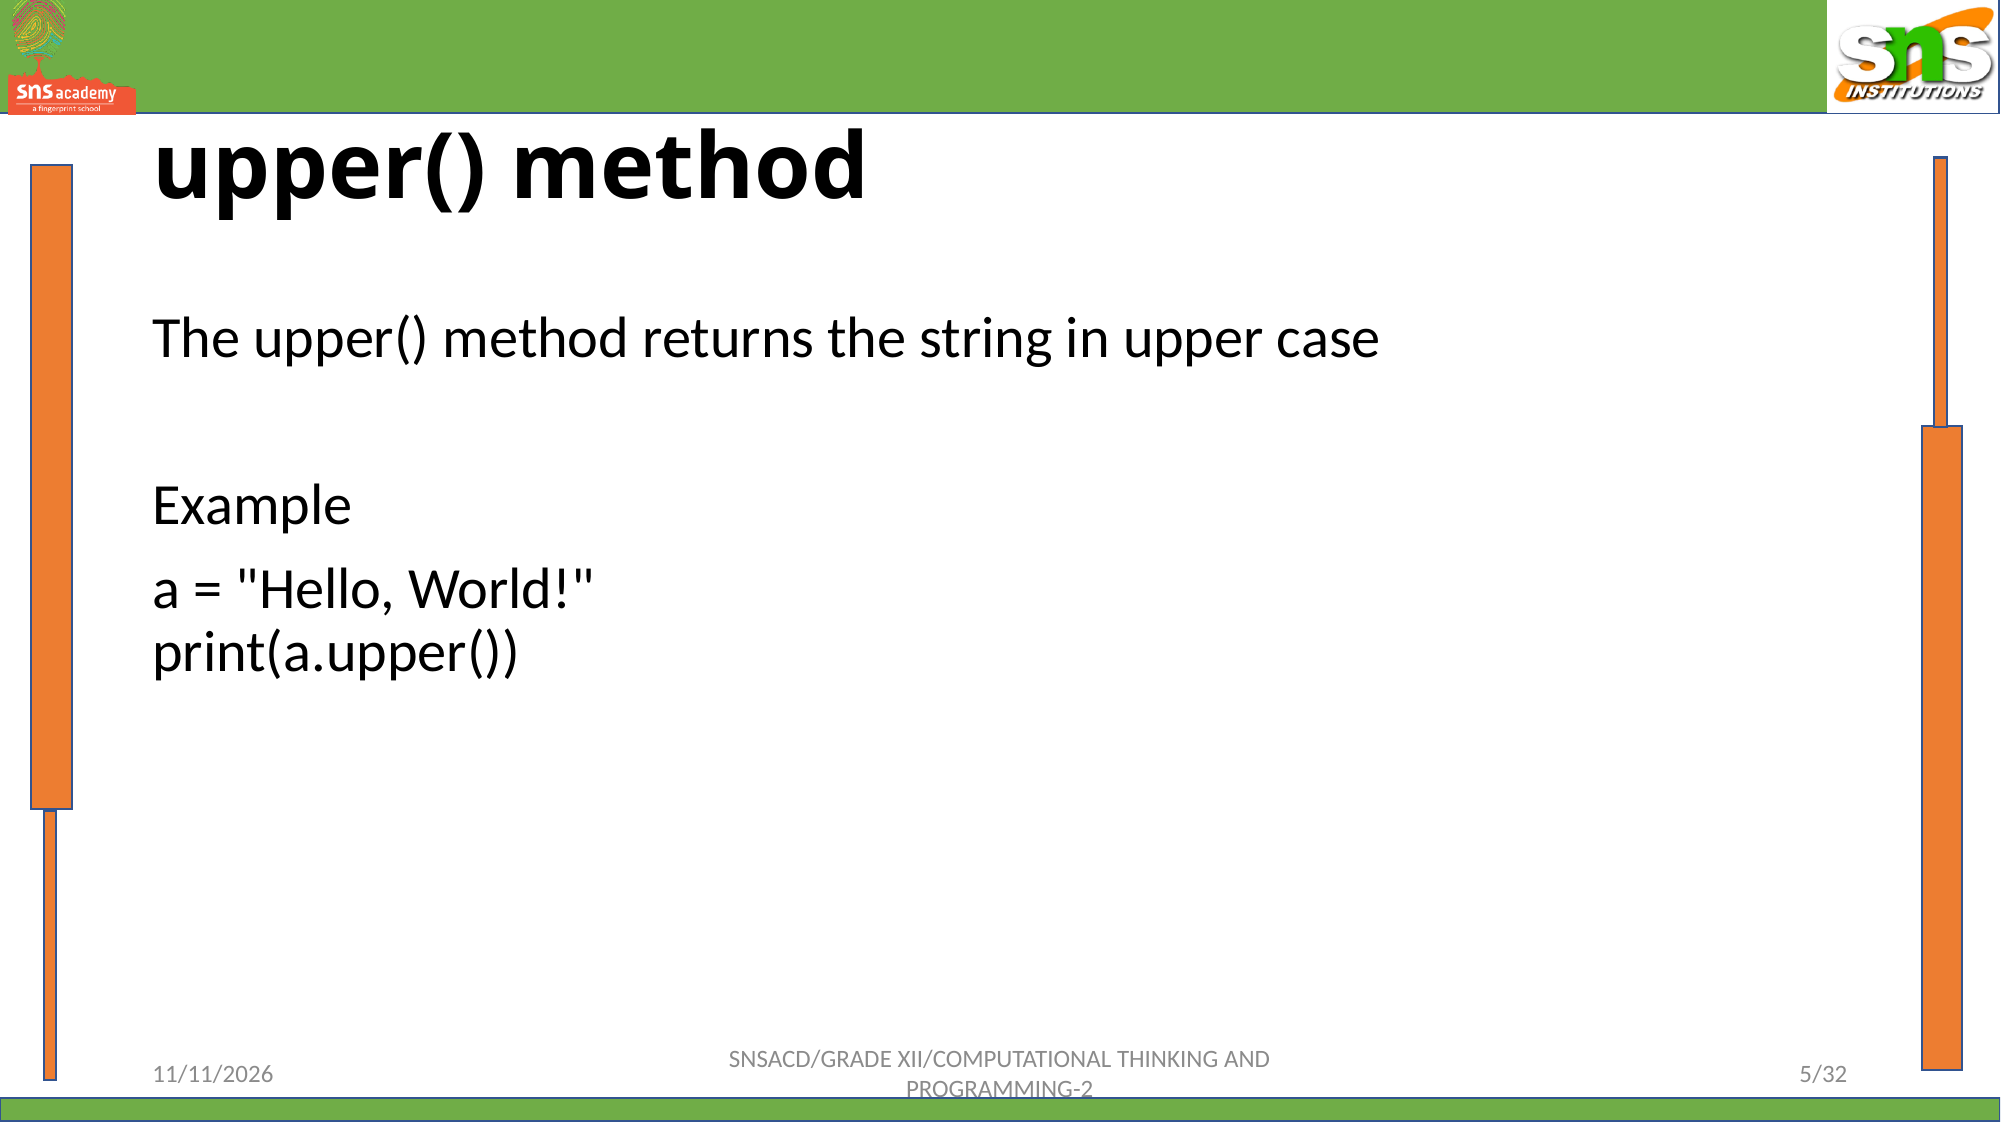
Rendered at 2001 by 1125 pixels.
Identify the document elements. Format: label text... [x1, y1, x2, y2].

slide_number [137, 1042, 588, 1103]
slide_number 5/32 [1412, 1042, 1863, 1103]
picture [8, 0, 136, 115]
title upper() method [137, 59, 1863, 278]
list The upper() method returns the string in upper case Example a = "Hello, World!" print(a.upper()) [137, 299, 1863, 1014]
picture [1827, 0, 1998, 113]
footer SNSACD/GRADE XII/COMPUTATIONAL THINKING AND PROGRAMMING-2 [662, 1042, 1338, 1103]
